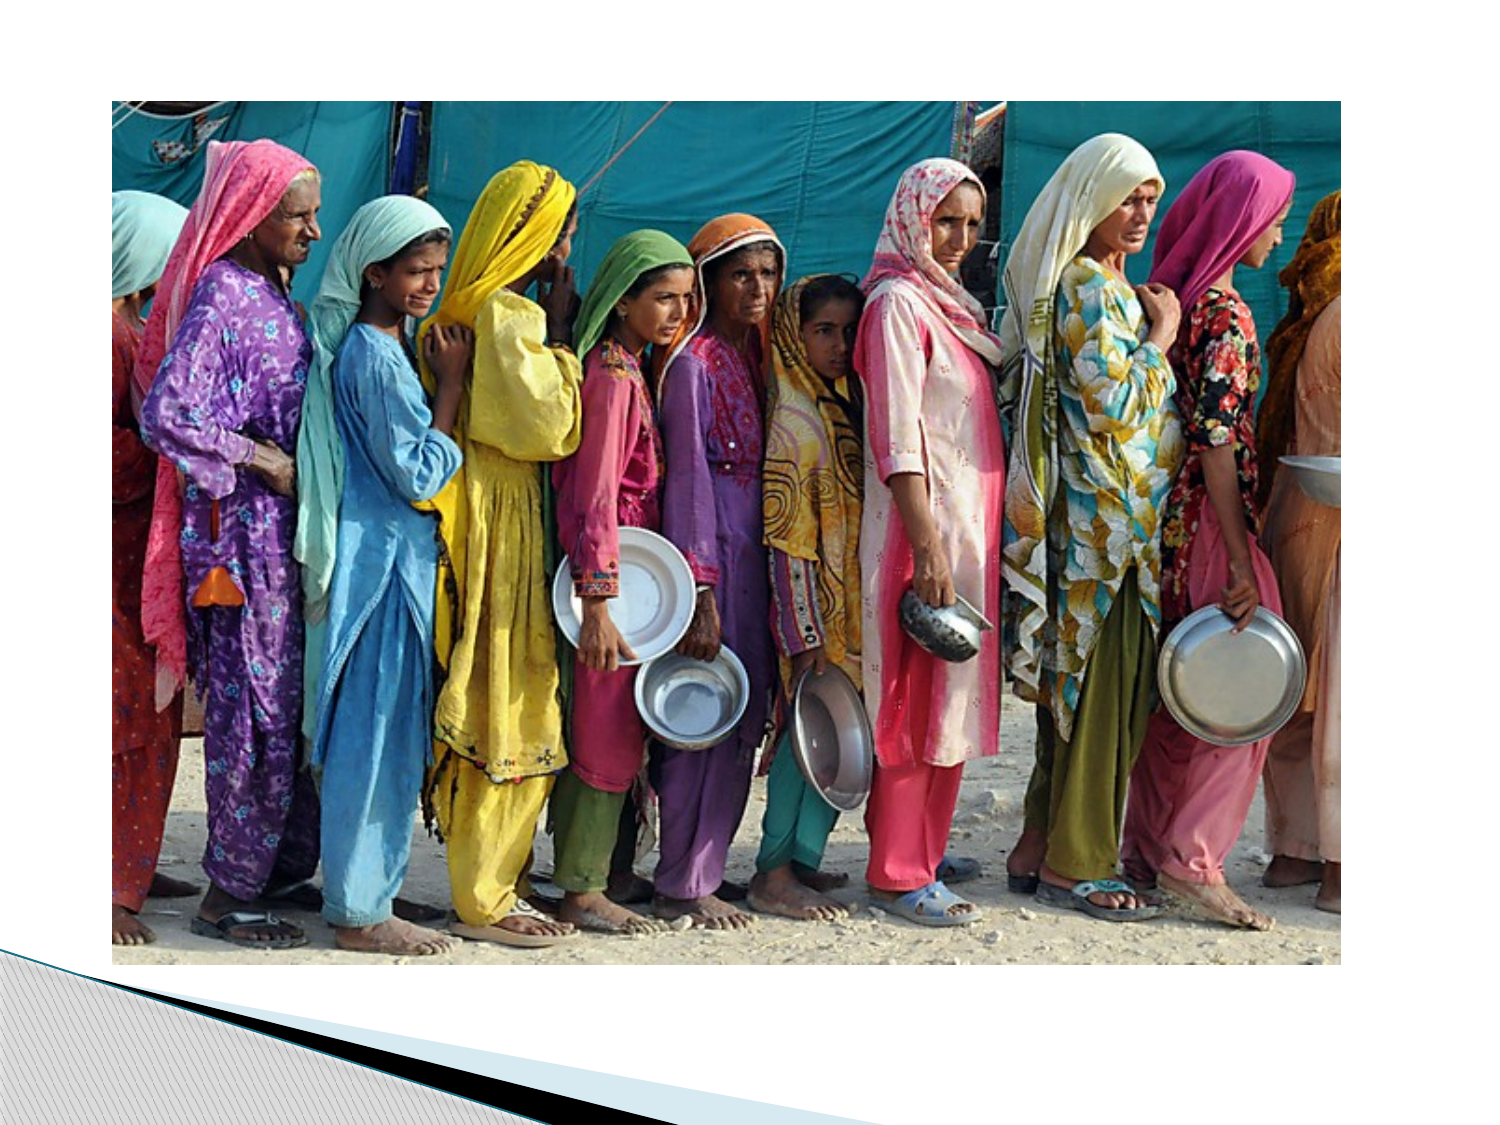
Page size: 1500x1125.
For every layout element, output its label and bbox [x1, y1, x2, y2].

picture [111, 101, 1341, 965]
